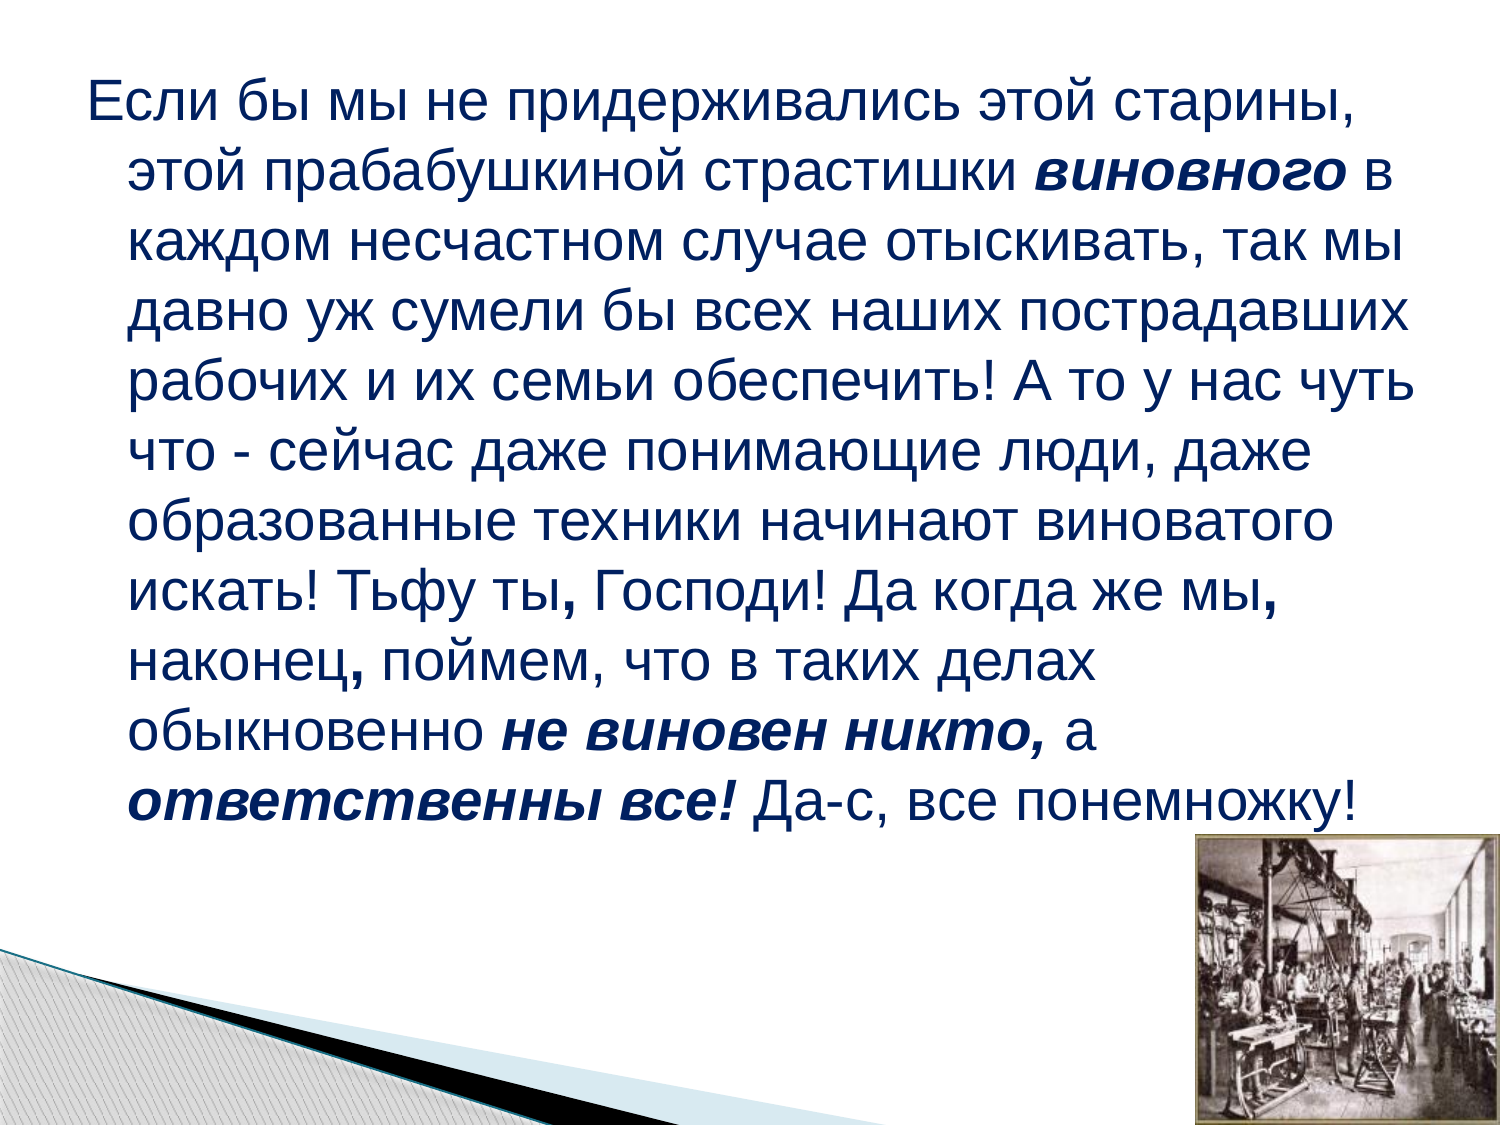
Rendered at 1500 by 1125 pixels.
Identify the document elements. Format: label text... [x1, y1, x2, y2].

picture [1194, 833, 1500, 1125]
list Если бы мы не придерживались этой старины, этой прабабушкиной страстишки виновного в каждом несчастном случае отыскивать, так мы давно уж сумели бы всех наших пострадавших рабочих и их семьи обеспечить! А то у нас чуть что - сейчас даже понимающие люди, даже образованные техники начинают виноватого искать! Тьфу ты, Господи! Да когда же мы, наконец, поймем, что в таких делах обыкновенно не виновен никто, а ответственны все! Да-с, все понемножку! [52, 54, 1462, 544]
